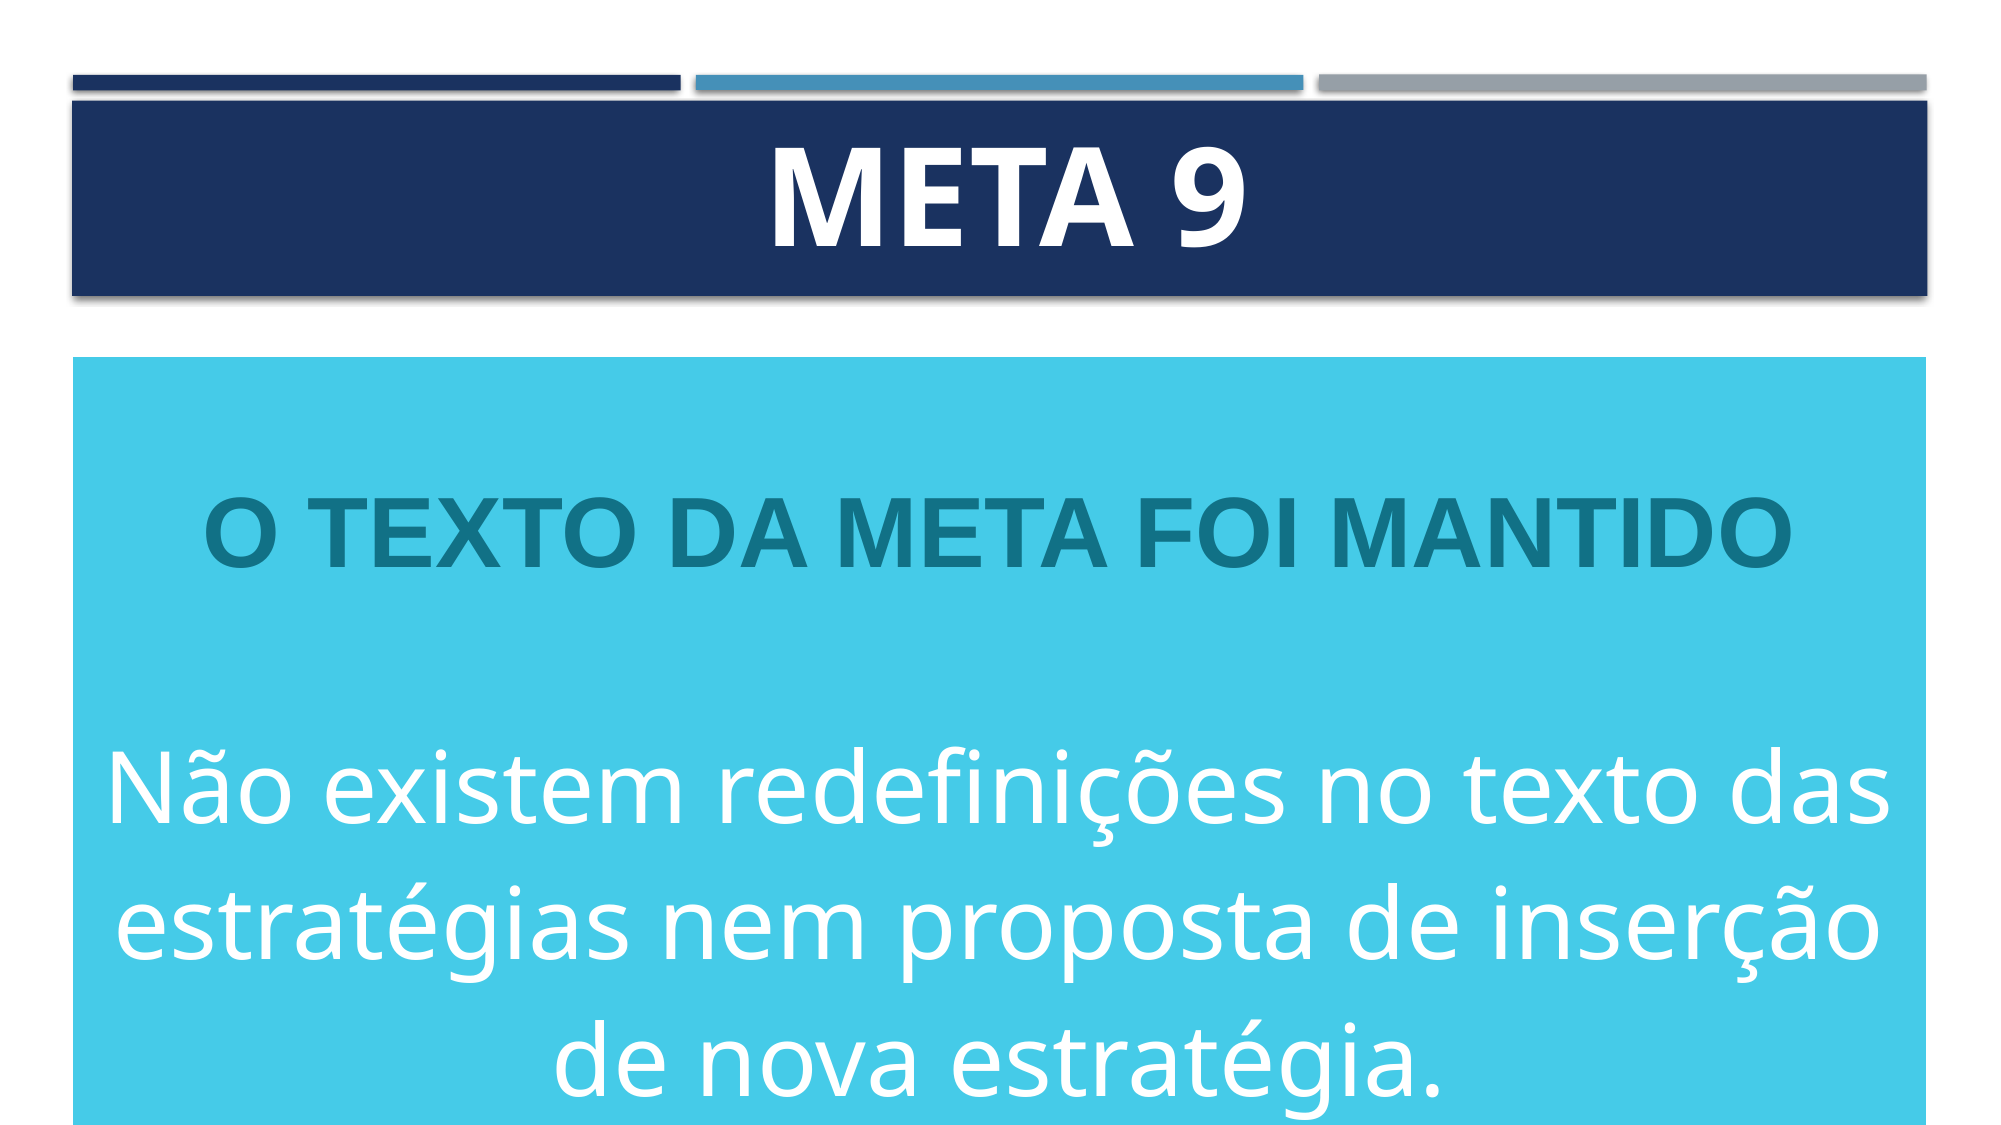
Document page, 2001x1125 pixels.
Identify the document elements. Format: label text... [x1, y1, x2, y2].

table_cell Não existem redefinições no texto das estratégias nem proposta de inserção de nova estratégia. [73, 715, 1926, 1125]
title Meta 9 [108, 115, 1905, 282]
table_header O TEXTO DA META FOI MANTIDO [73, 357, 1926, 715]
